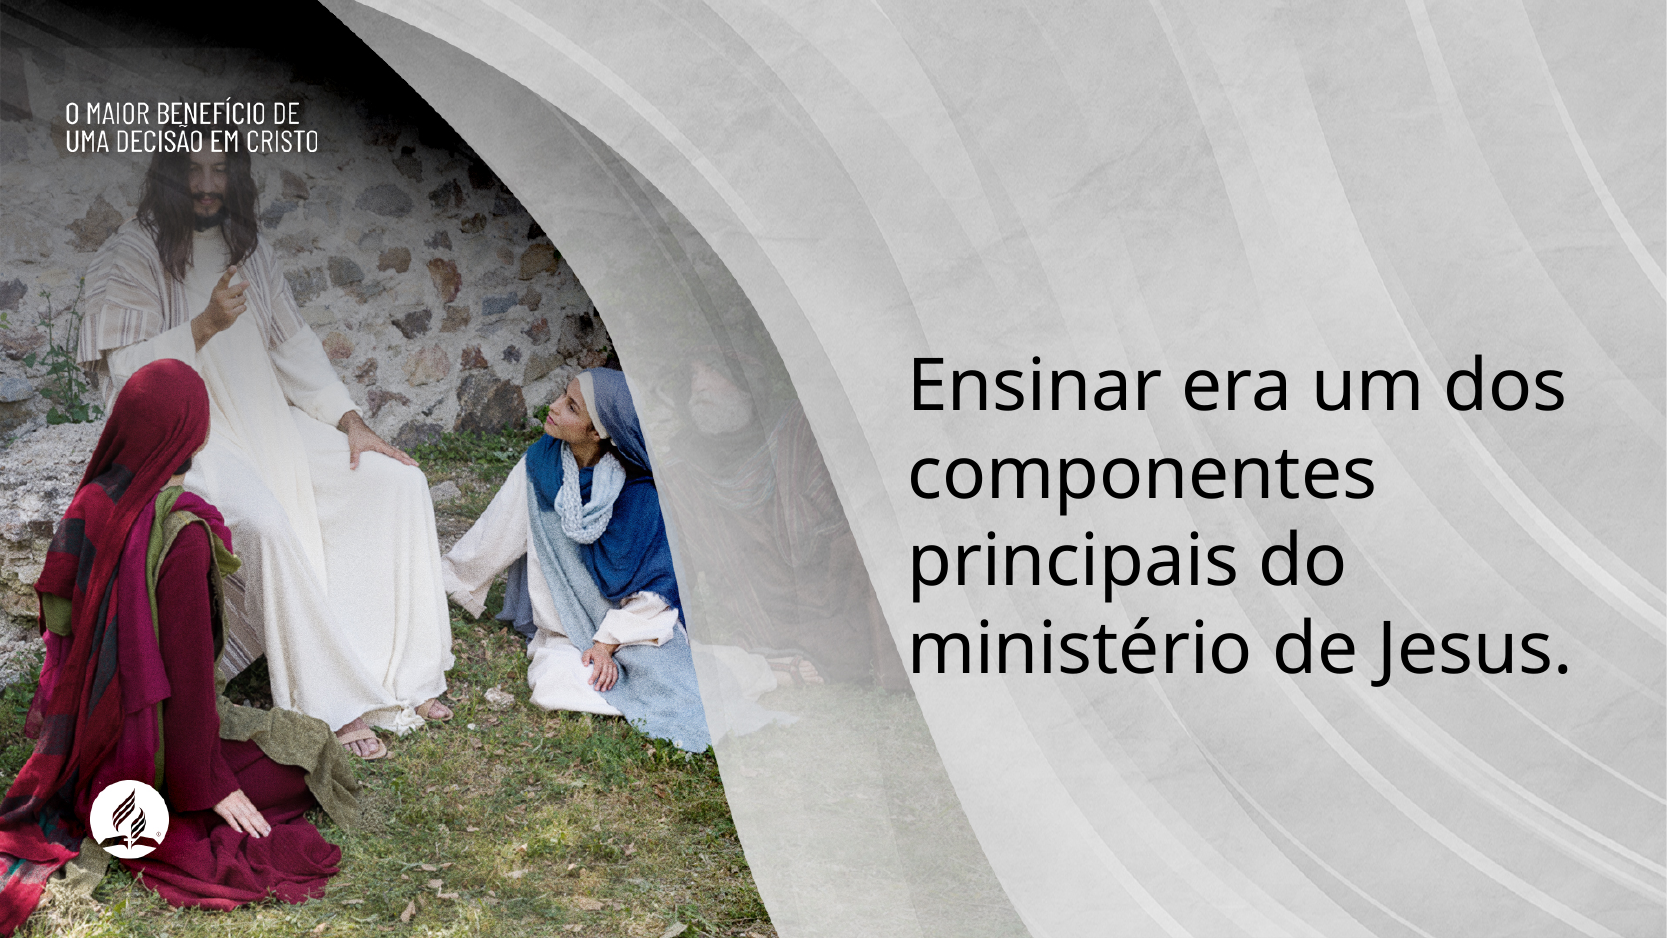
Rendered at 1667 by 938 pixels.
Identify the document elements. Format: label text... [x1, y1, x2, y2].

picture [0, 0, 1667, 938]
text_box Ensinar era um dos componentes principais do ministério de Jesus. [892, 330, 1625, 696]
